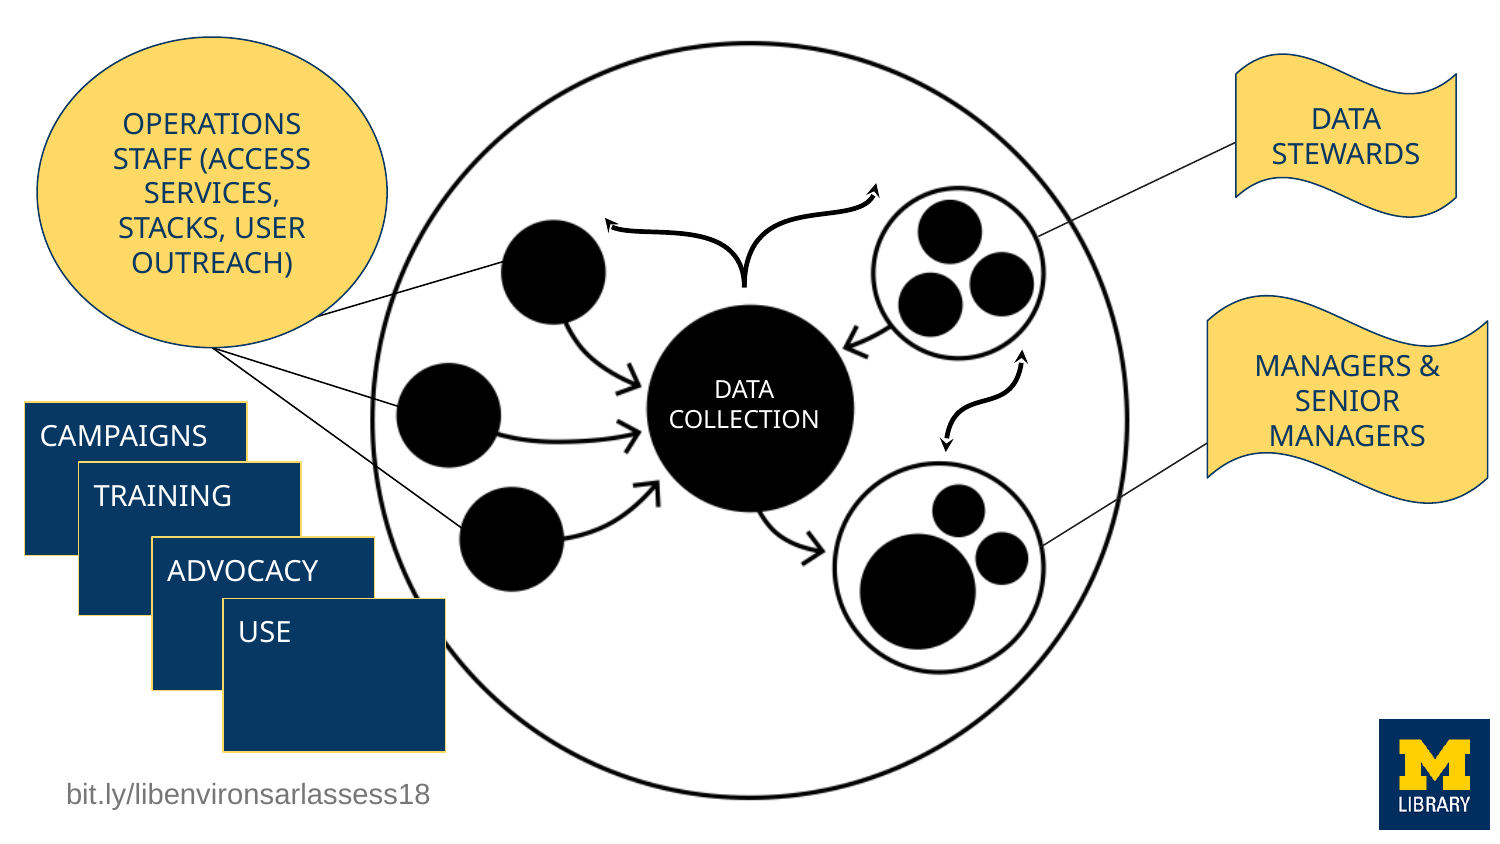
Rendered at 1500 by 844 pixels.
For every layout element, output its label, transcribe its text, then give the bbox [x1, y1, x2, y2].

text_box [211, 347, 476, 538]
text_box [1040, 421, 1242, 548]
text_box TRAINING [78, 461, 206, 616]
picture [1379, 719, 1490, 830]
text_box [932, 362, 1036, 440]
text_box USE [222, 598, 253, 752]
text_box ADVOCACY [152, 537, 253, 691]
text_box MANAGERS & SENIOR MANAGERS [1246, 295, 1488, 504]
text_box bit.ly/libenvironsarlassess18 [51, 760, 253, 814]
text_box OPERATIONS STAFF (ACCESS SERVICES, STACKS, USER OUTREACH) [37, 37, 253, 348]
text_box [757, 169, 863, 302]
text_box DATA STEWARDS [1246, 54, 1457, 218]
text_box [211, 259, 511, 348]
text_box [639, 182, 710, 323]
picture [258, 0, 1242, 844]
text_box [1038, 138, 1243, 237]
text_box CAMPAIGNS [24, 401, 206, 556]
